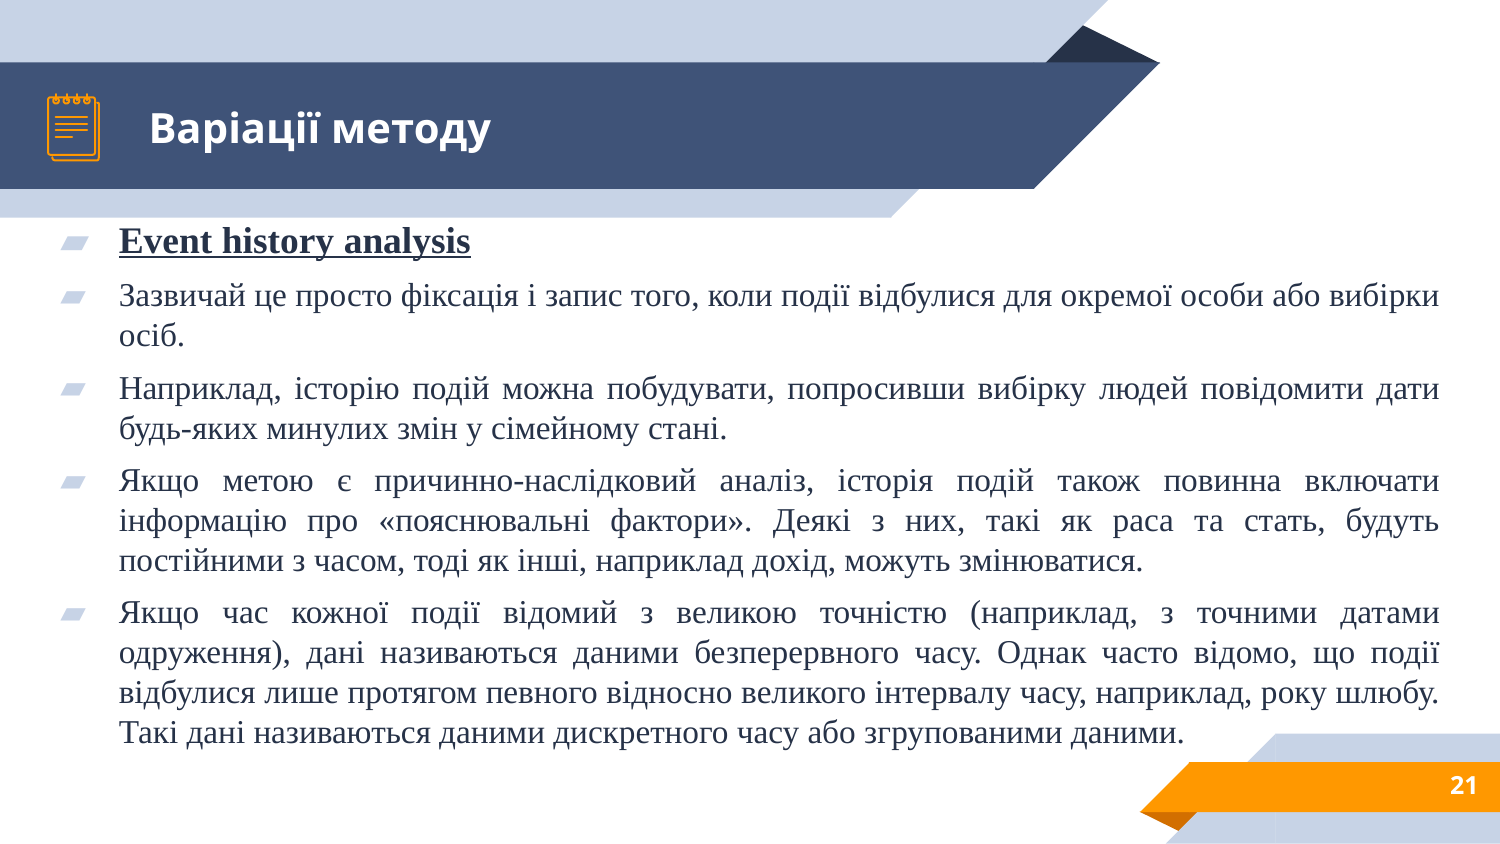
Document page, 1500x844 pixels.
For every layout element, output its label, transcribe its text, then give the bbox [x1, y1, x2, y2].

list Event history analysis Зазвичай це просто фіксація і запис того, коли події відбулися для окремої особи або вибірки осіб. Наприклад, історію подій можна побудувати, попросивши вибірку людей повідомити дати будь-яких минулих змін у сімейному стані. Якщо метою є причинно-наслідковий аналіз, історія подій також повинна включати інформацію про «пояснювальні фактори». Деякі з них, такі як раса та стать, будуть постійними з часом, тоді як інші, наприклад дохід, можуть змінюватися. Якщо час кожної події відомий з великою точністю (наприклад, з точними датами одруження), дані називаються даними безперервного часу. Однак часто відомо, що події відбулися лише протягом певного відносно великого інтервалу часу, наприклад, року шлюбу. Такі дані називаються даними дискретного часу або згрупованими даними. [28, 201, 1457, 813]
title Варіації методу [133, 64, 997, 190]
slide_number 21 [1457, 760, 1494, 813]
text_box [47, 93, 100, 161]
